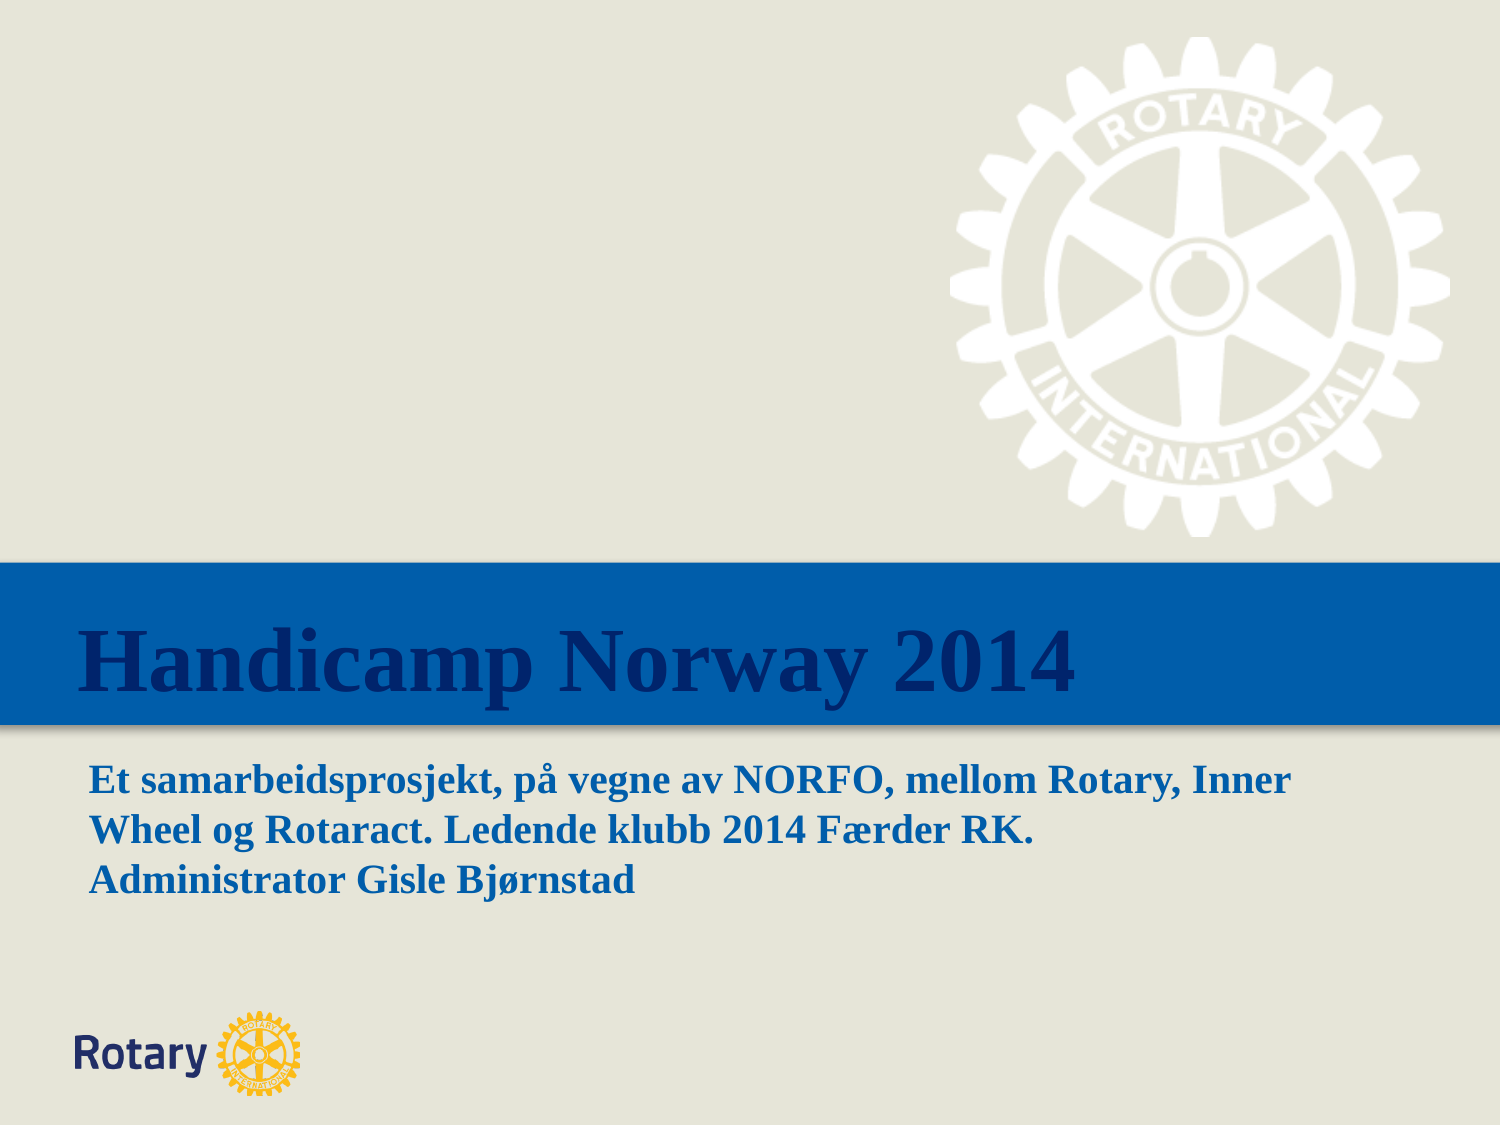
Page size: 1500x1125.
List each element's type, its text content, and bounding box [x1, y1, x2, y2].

subtitle Et samarbeidsprosjekt, på vegne av NORFO, mellom Rotary, Inner Wheel og Rotaract. Ledende klubb 2014 Færder RK. Administrator Gisle Bjørnstad [88, 751, 1306, 941]
title Handicamp Norway 2014 [0, 562, 1500, 725]
picture [950, 37, 1450, 537]
